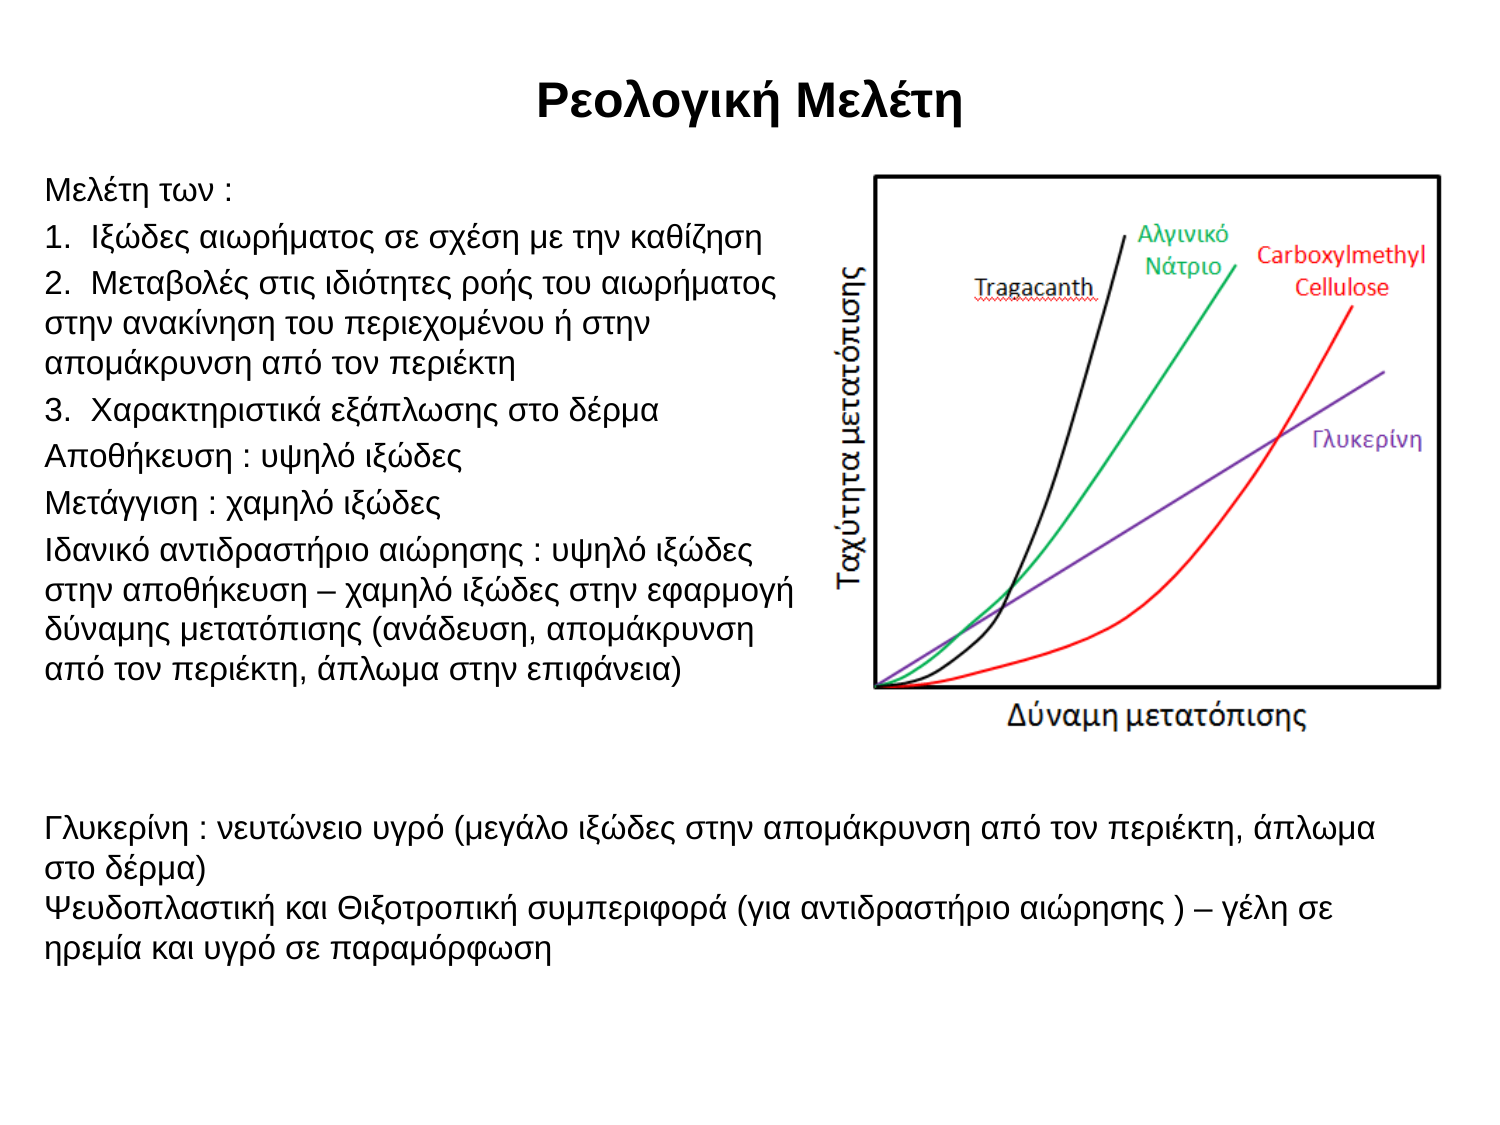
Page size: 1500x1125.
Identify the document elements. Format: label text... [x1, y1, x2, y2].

list Μελέτη των : Ιξώδες αιωρήματος σε σχέση με την καθίζηση Μεταβολές στις ιδιότητες ροής του αιωρήματος στην ανακίνηση του περιεχομένου ή στην απομάκρυνση από τον περιέκτη Χαρακτηριστικά εξάπλωσης στο δέρμα Αποθήκευση : υψηλό ιξώδες Μετάγγιση : χαμηλό ιξώδες Ιδανικό αντιδραστήριο αιώρησης : υψηλό ιξώδες στην αποθήκευση – χαμηλό ιξώδες στην εφαρμογή δύναμης μετατόπισης (ανάδευση, απομάκρυνση από τον περιέκτη, άπλωμα στην επιφάνεια) [29, 160, 822, 752]
title Ρεολογική Μελέτη [74, 44, 1426, 150]
text_box Γλυκερίνη : νευτώνειο υγρό (μεγάλο ιξώδες στην απομάκρυνση από τον περιέκτη, άπλωμα στο δέρμα) Ψευδοπλαστική και Θιξοτροπική συμπεριφορά (για αντιδραστήριο αιώρησης ) – γέλη σε ηρεμία και υγρό σε παραμόρφωση [29, 798, 1436, 974]
picture [820, 148, 1461, 743]
